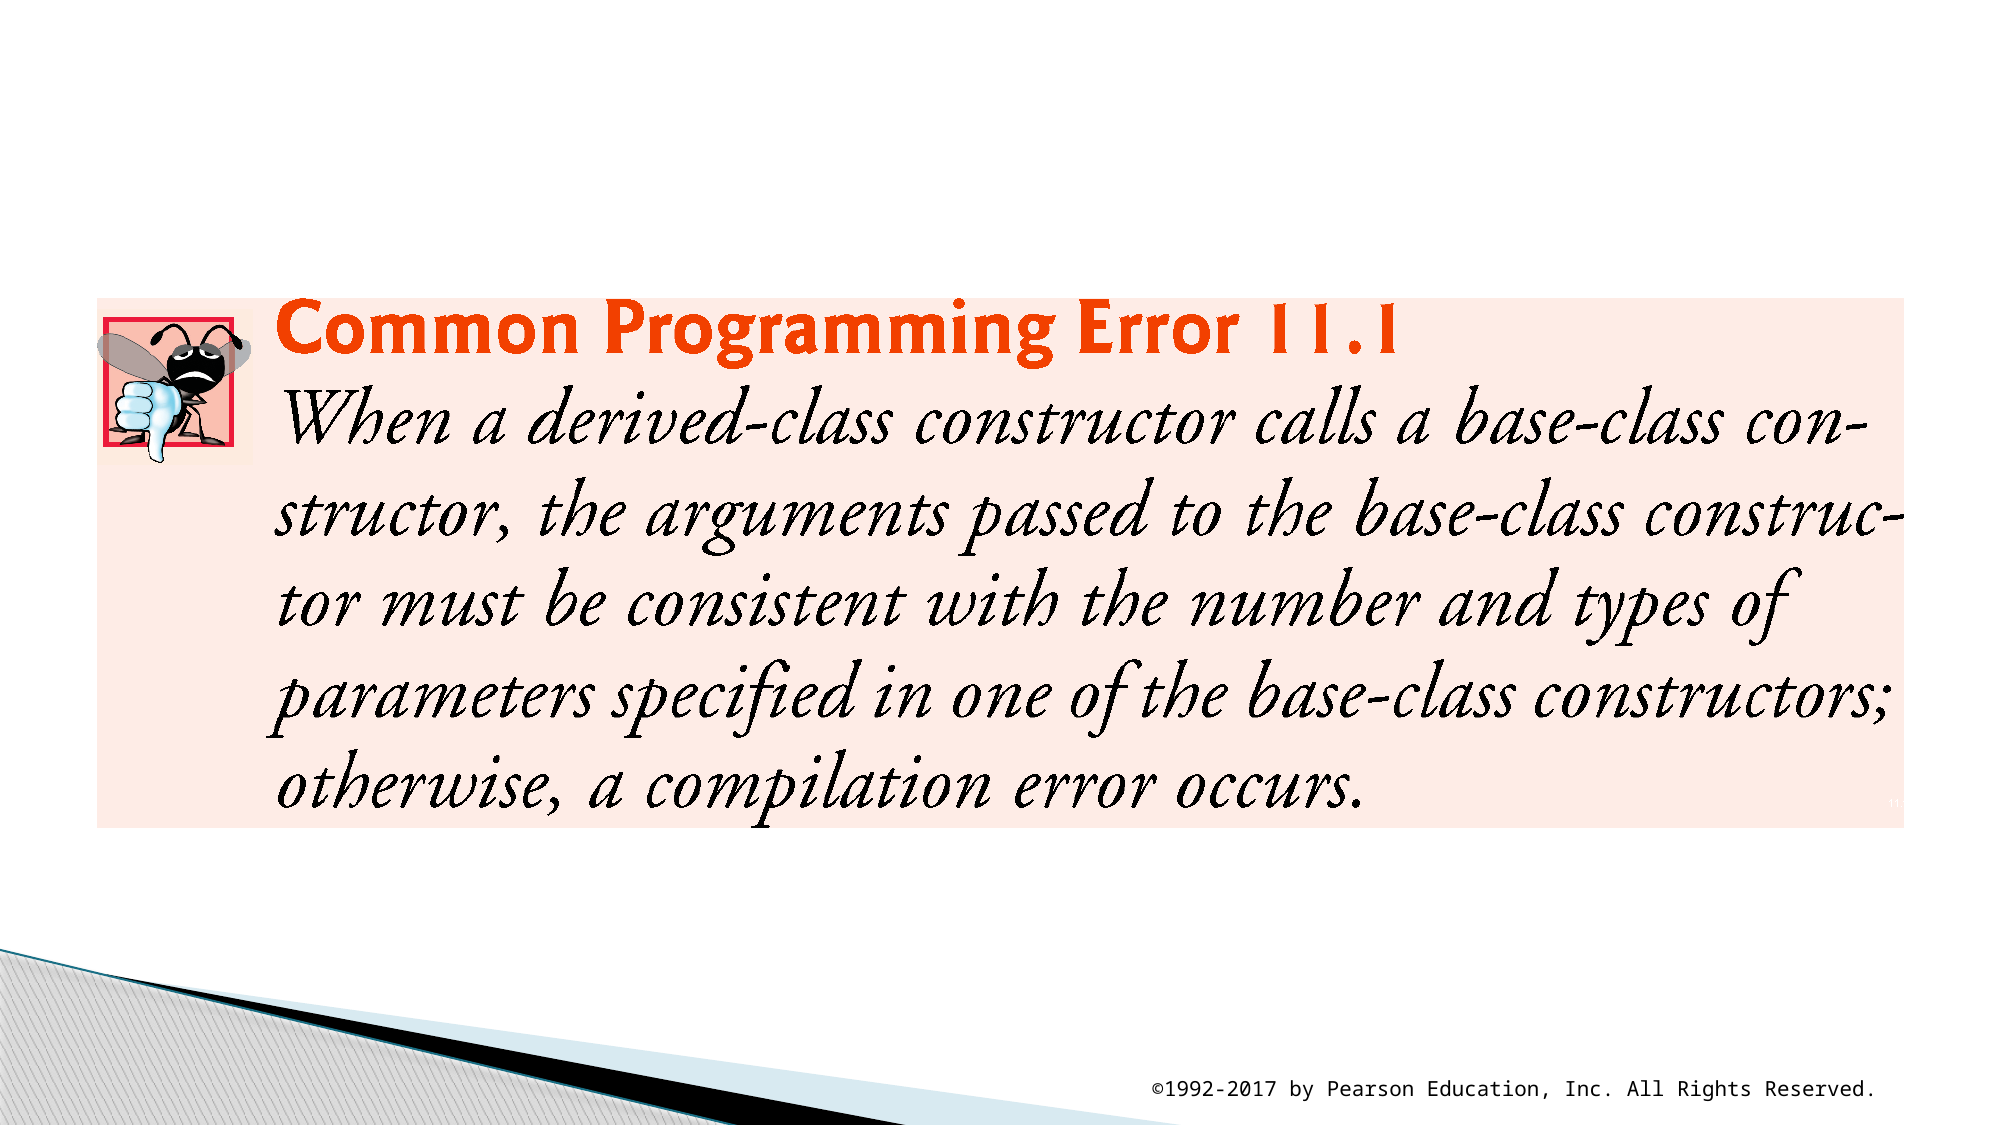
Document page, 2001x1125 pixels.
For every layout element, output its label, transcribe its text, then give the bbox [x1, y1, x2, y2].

footer ©1992-2017 by Pearson Education, Inc. All Rights Reserved. [866, 1051, 1892, 1112]
picture [0, 200, 2000, 924]
